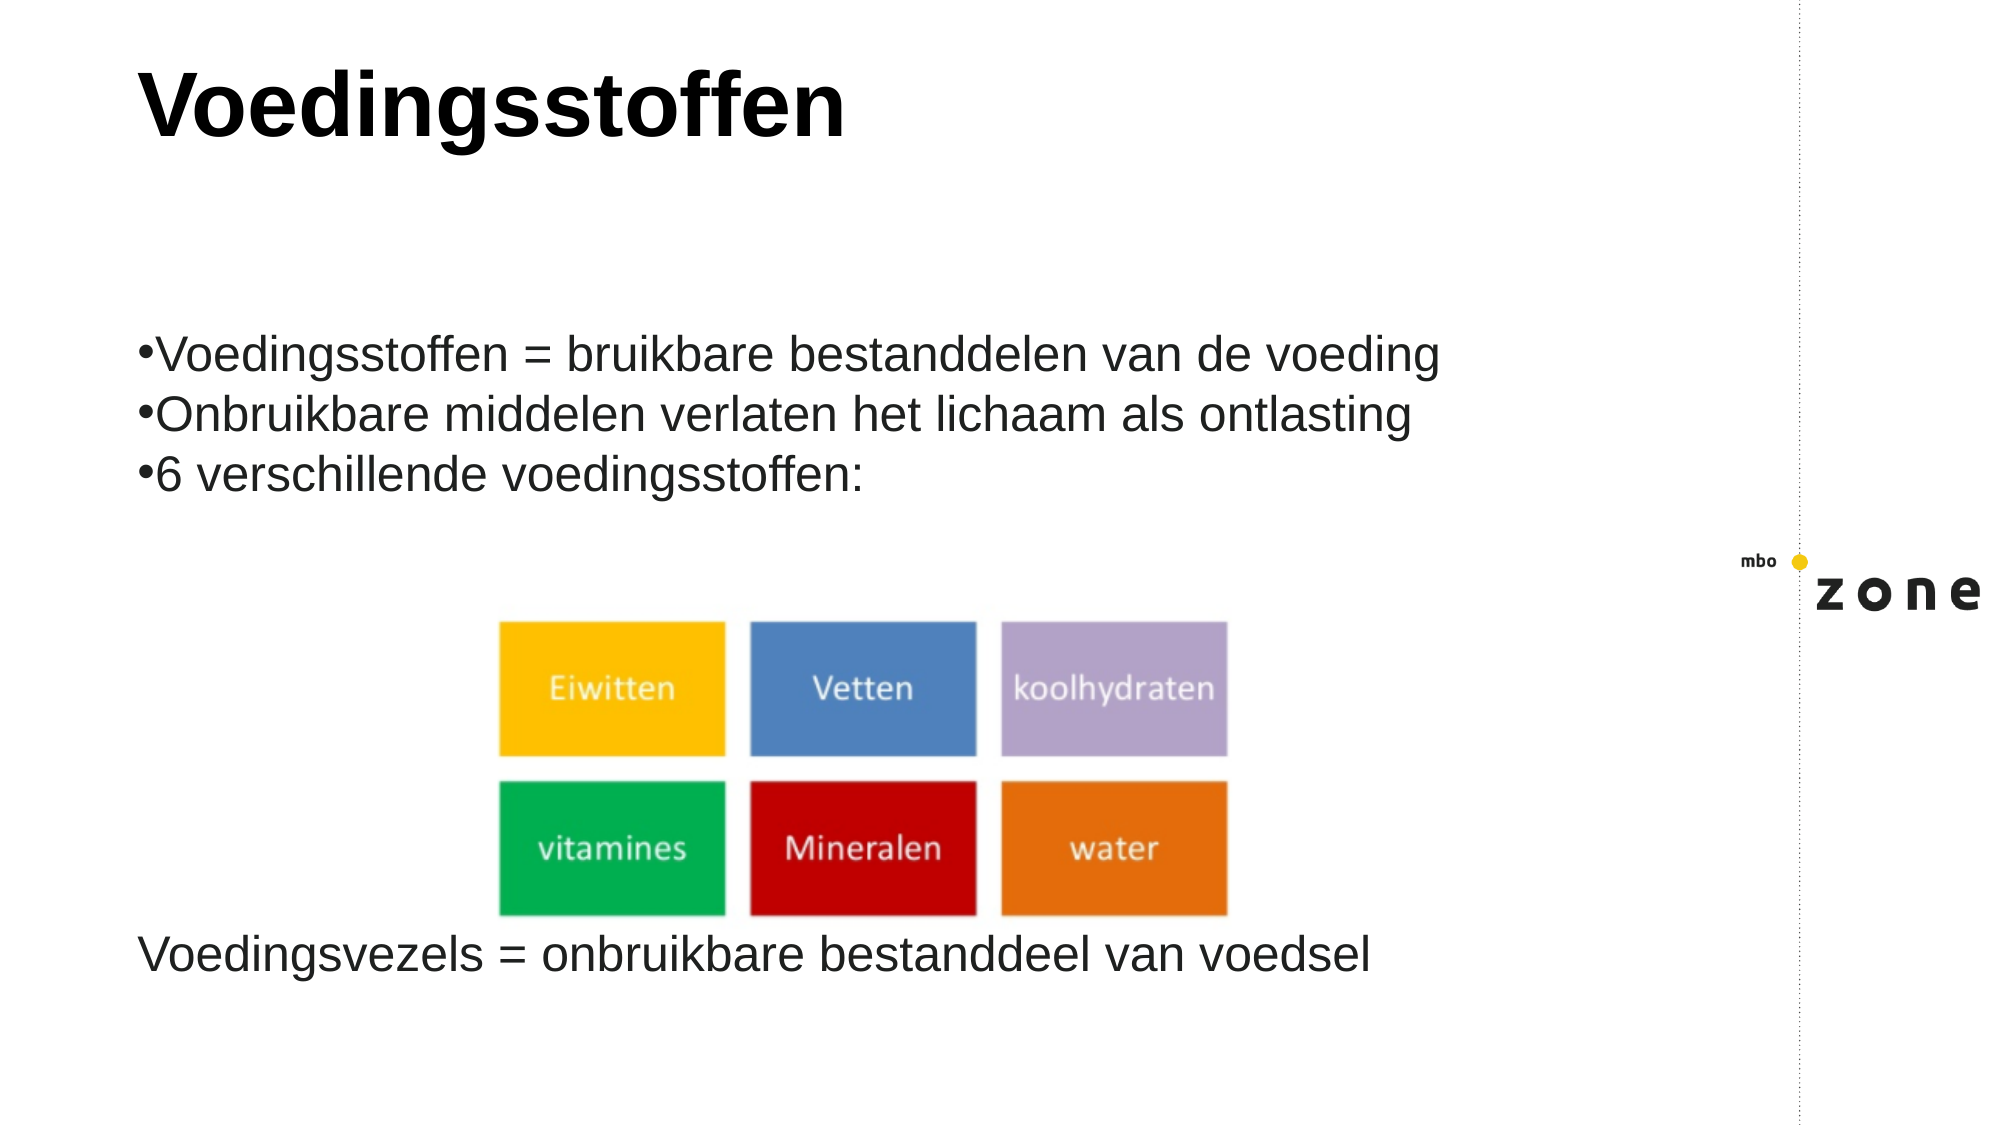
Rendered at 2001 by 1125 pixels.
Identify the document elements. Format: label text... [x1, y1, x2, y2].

title Voedingsstoffen [137, 57, 1863, 275]
picture [1596, 0, 2001, 1125]
picture [470, 595, 1276, 937]
list Voedingsstoffen = bruikbare bestanddelen van de voeding Onbruikbare middelen verlaten het lichaam als ontlasting 6 verschillende voedingsstoffen: Voedingsvezels = onbruikbare bestanddeel van voedsel [137, 321, 1901, 1114]
